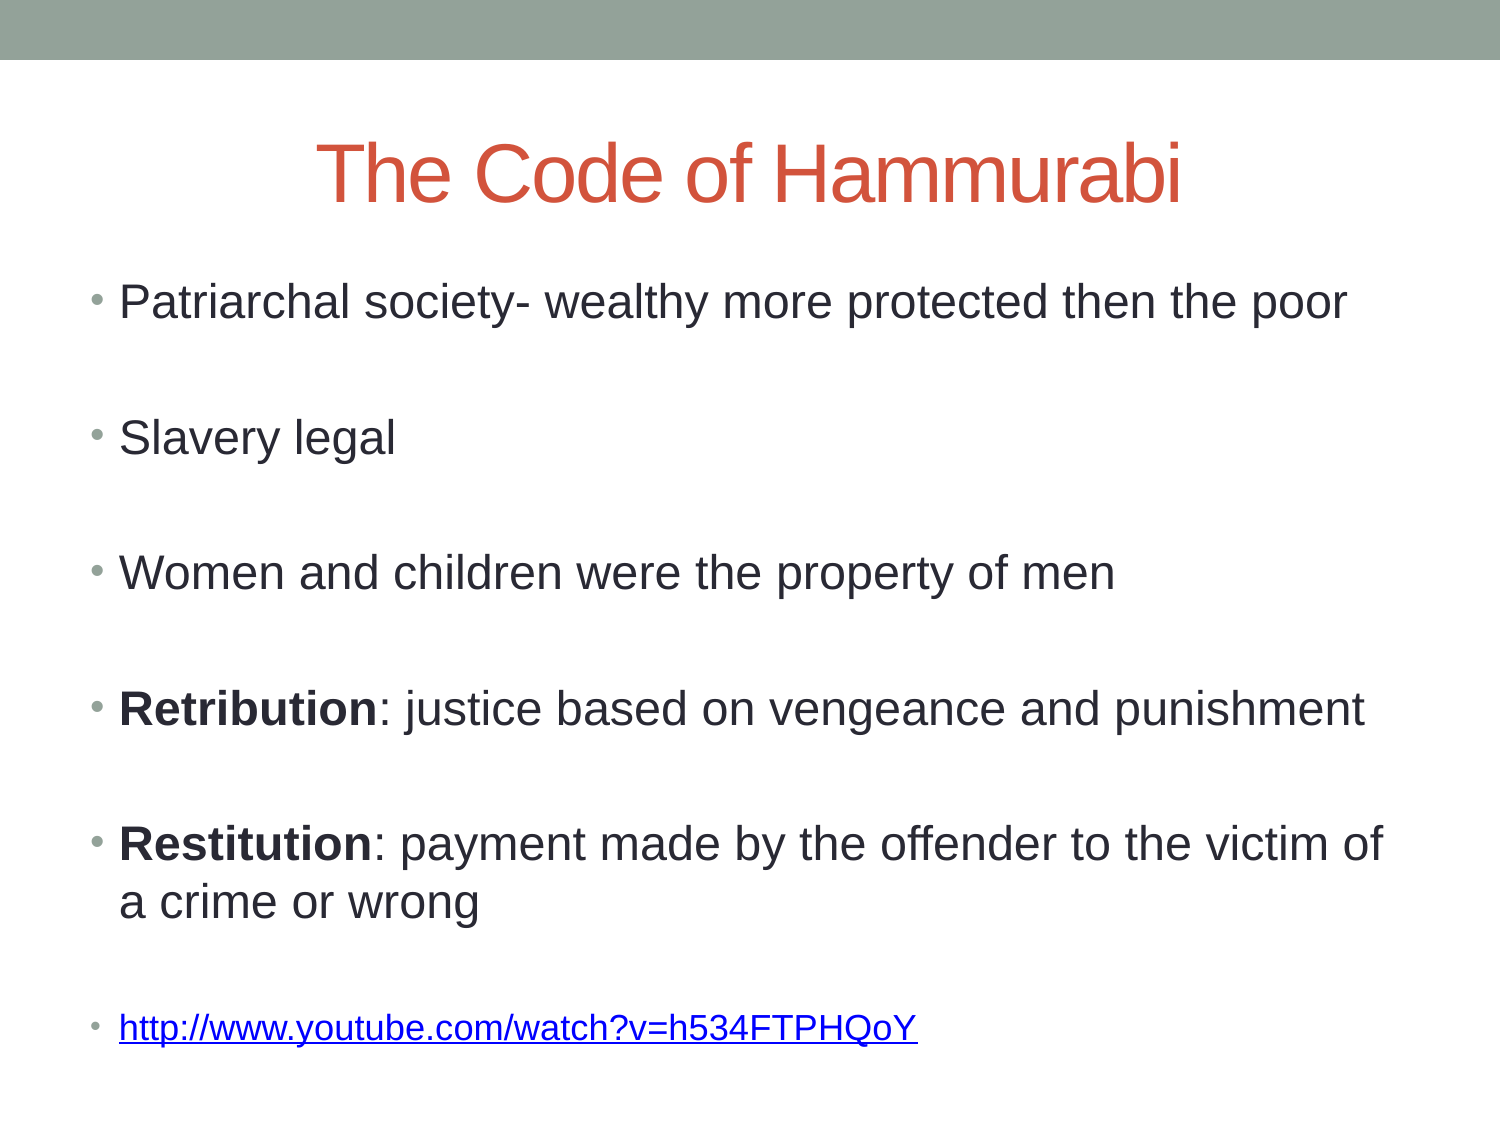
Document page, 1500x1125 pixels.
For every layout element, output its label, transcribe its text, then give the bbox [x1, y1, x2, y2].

list Patriarchal society- wealthy more protected then the poor Slavery legal Women and children were the property of men Retribution: justice based on vengeance and punishment Restitution: payment made by the offender to the victim of a crime or wrong http://www.youtube.com/watch?v=h534FTPHQoY [75, 262, 1425, 1063]
title The Code of Hammurabi [75, 87, 1425, 250]
